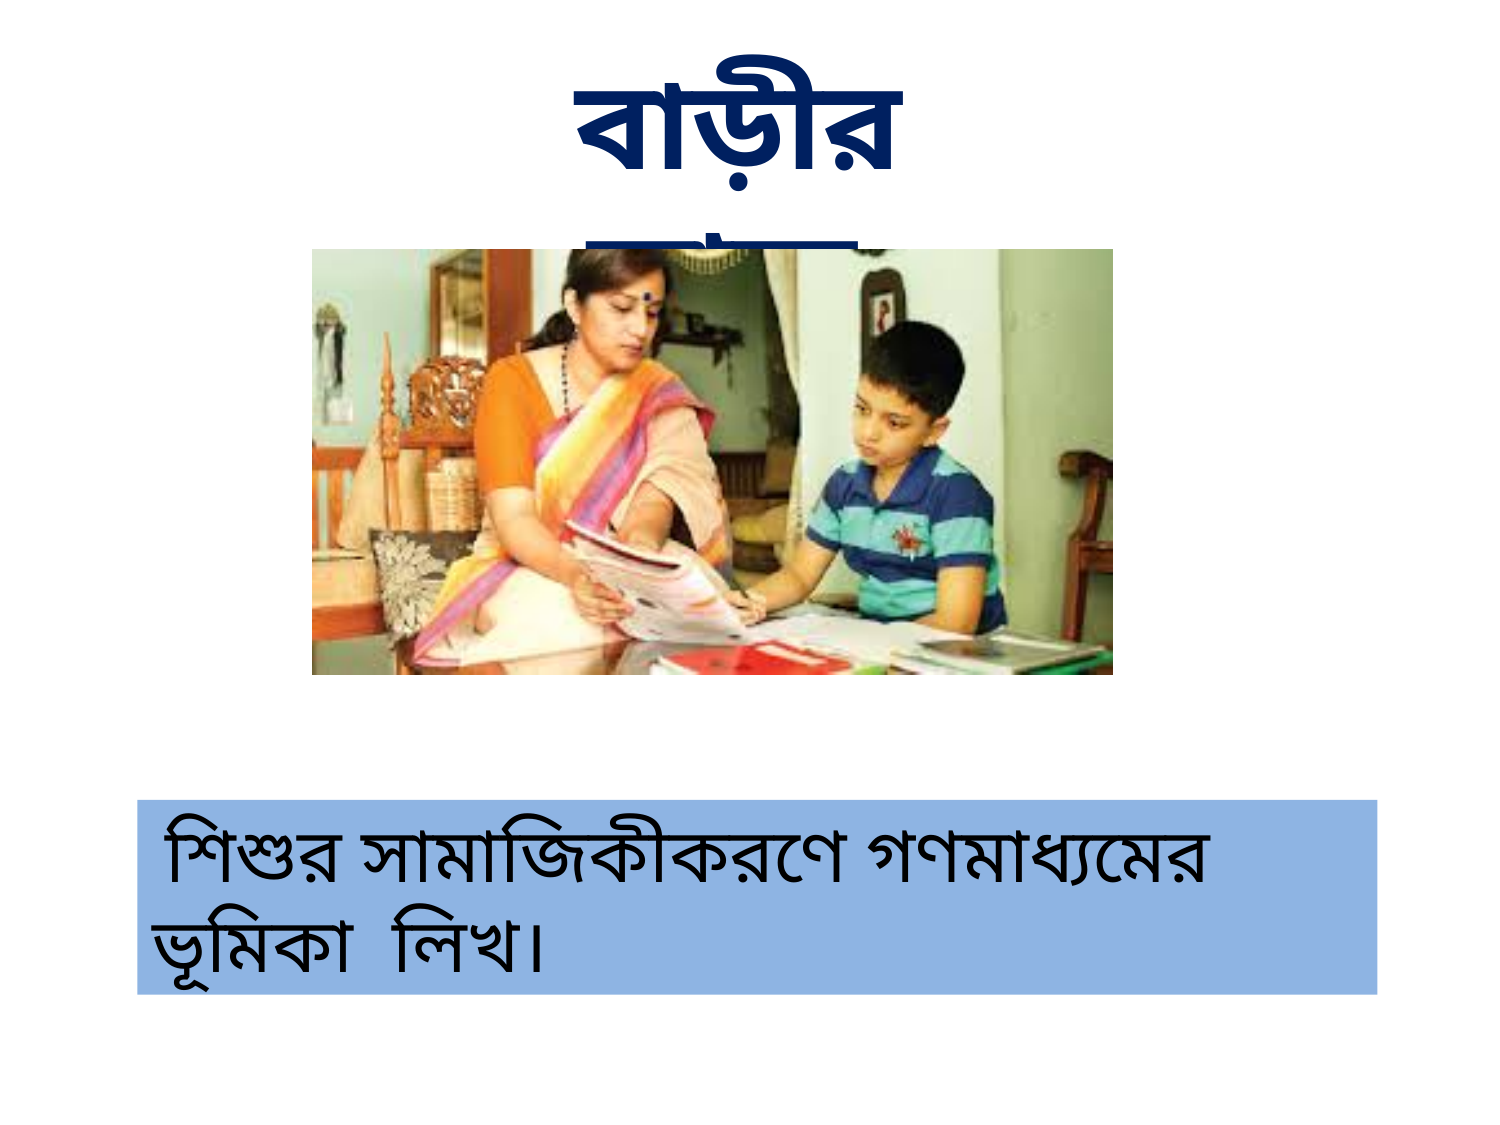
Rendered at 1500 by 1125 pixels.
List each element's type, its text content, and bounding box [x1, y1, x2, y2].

text_box শিশুর সামাজিকীকরণে গণমাধ্যমের ভূমিকা লিখ। [137, 799, 1378, 995]
picture [312, 249, 1113, 676]
text_box বাড়ীর কাজ [437, 37, 1041, 248]
